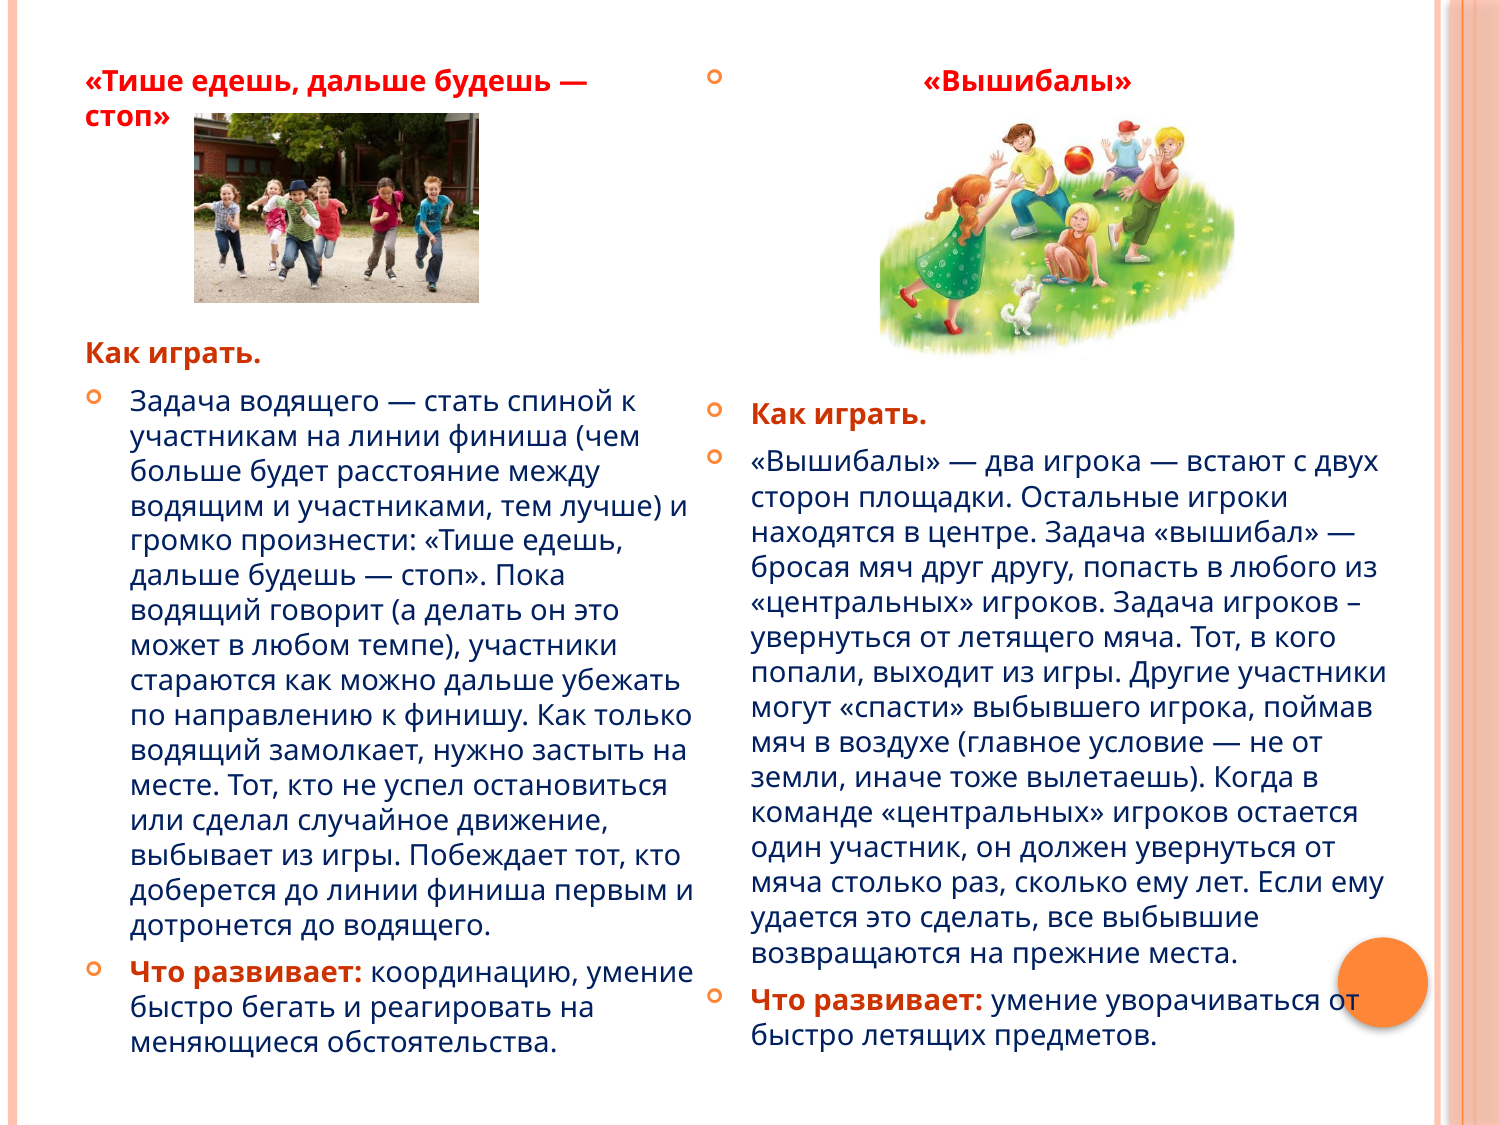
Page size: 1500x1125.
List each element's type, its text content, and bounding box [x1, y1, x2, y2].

list «Вышибалы» Как играть. «Вышибалы» — два игрока — встают с двух сторон площадки. Остальные игроки находятся в центре. Задача «вышибал» — бросая мяч друг другу, попасть в любого из «центральных» игроков. Задача игроков – увернуться от летящего мяча. Тот, в кого попали, выходит из игры. Другие участники могут «спасти» выбывшего игрока, поймав мяч в воздухе (главное условие — не от земли, иначе тоже вылетаешь). Когда в команде «центральных» игроков остается один участник, он должен увернуться от мяча столько раз, сколько ему лет. Если ему удается это сделать, все выбывшие возвращаются на прежние места. Что развивает: умение уворачиваться от быстро летящих предметов. [690, 54, 1414, 1071]
picture [879, 113, 1235, 361]
picture [194, 113, 479, 304]
list «Тише едешь, дальше будешь — стоп» Как играть. Задача водящего — стать спиной к участникам на линии финиша (чем больше будет расстояние между водящим и участниками, тем лучше) и громко произнести: «Тише едешь, дальше будешь — стоп». Пока водящий говорит (а делать он это может в любом темпе), участники стараются как можно дальше убежать по направлению к финишу. Как только водящий замолкает, нужно застыть на месте. Тот, кто не успел остановиться или сделал случайное движение, выбывает из игры. Побеждает тот, кто доберется до линии финиша первым и дотронется до водящего. Что развивает: координацию, умение быстро бегать и реагировать на меняющиеся обстоятельства. [70, 54, 715, 1083]
